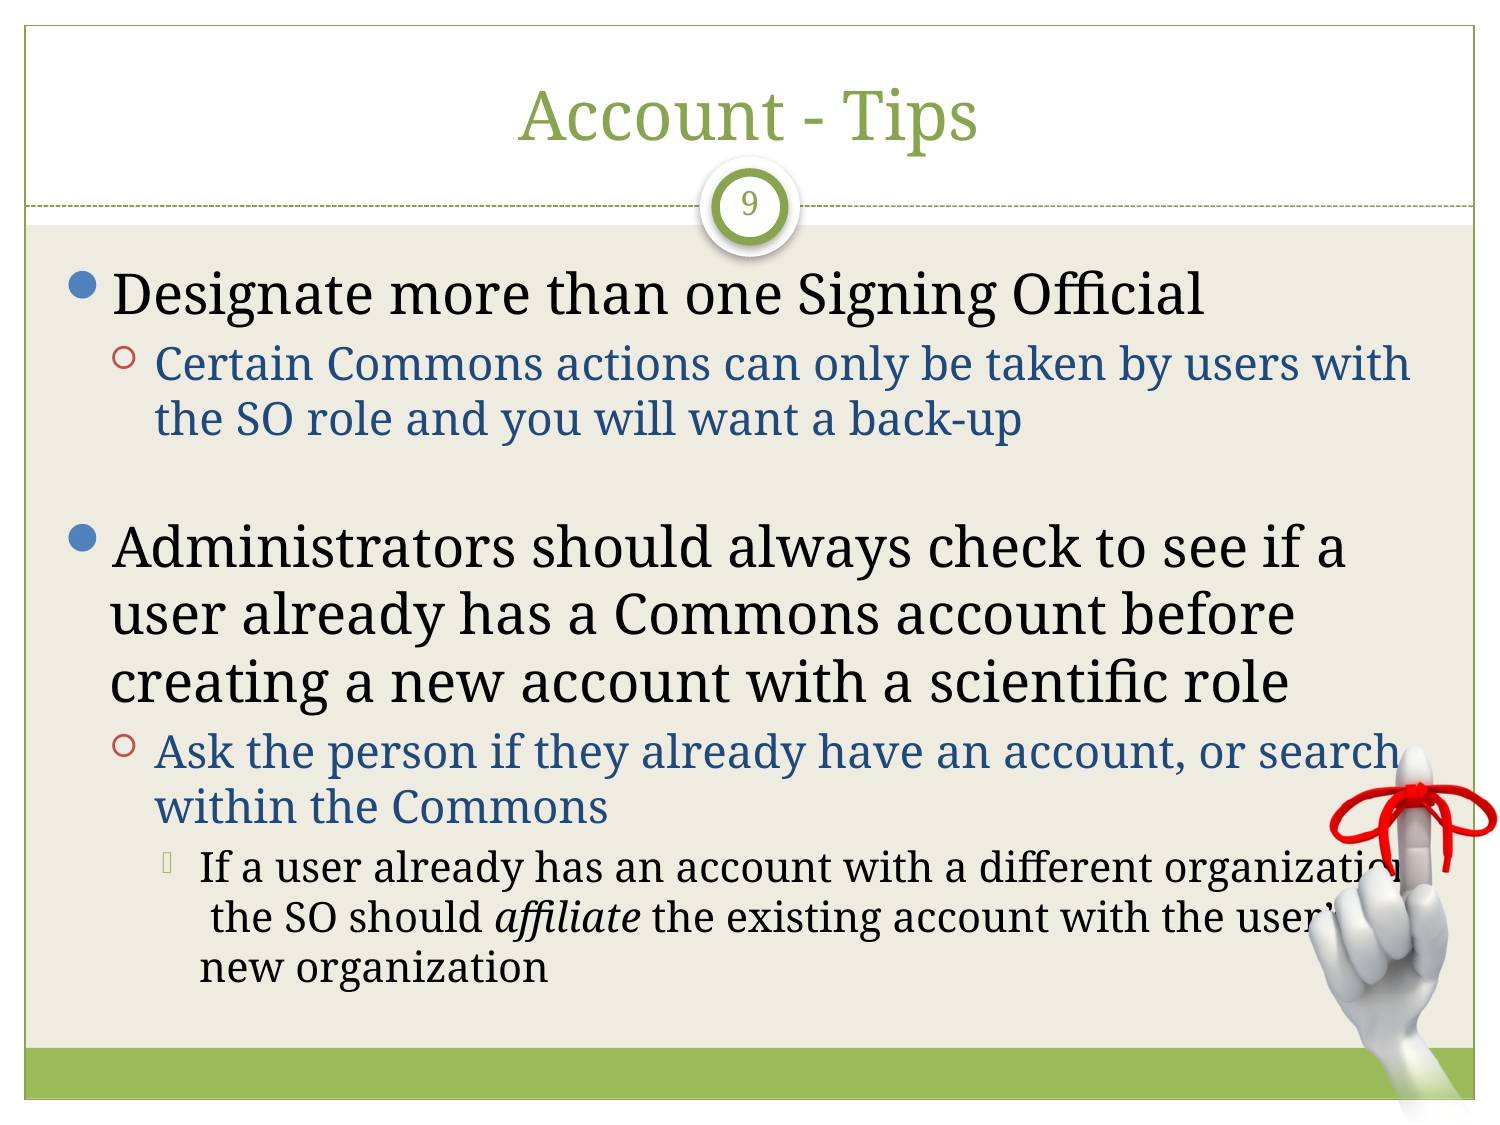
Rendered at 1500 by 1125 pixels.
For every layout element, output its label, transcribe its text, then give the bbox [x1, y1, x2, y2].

slide_number 9 [712, 168, 788, 241]
picture [1212, 735, 1500, 1123]
list Designate more than one Signing Official Certain Commons actions can only be taken by users with the SO role and you will want a back-up Administrators should always check to see if a user already has a Commons account before creating a new account with a scientific role Ask the person if they already have an account, or search within the Commons If a user already has an account with a different organization, the SO should affiliate the existing account with the user’s new organization [49, 250, 1445, 1001]
title Account - Tips [49, 37, 1450, 162]
